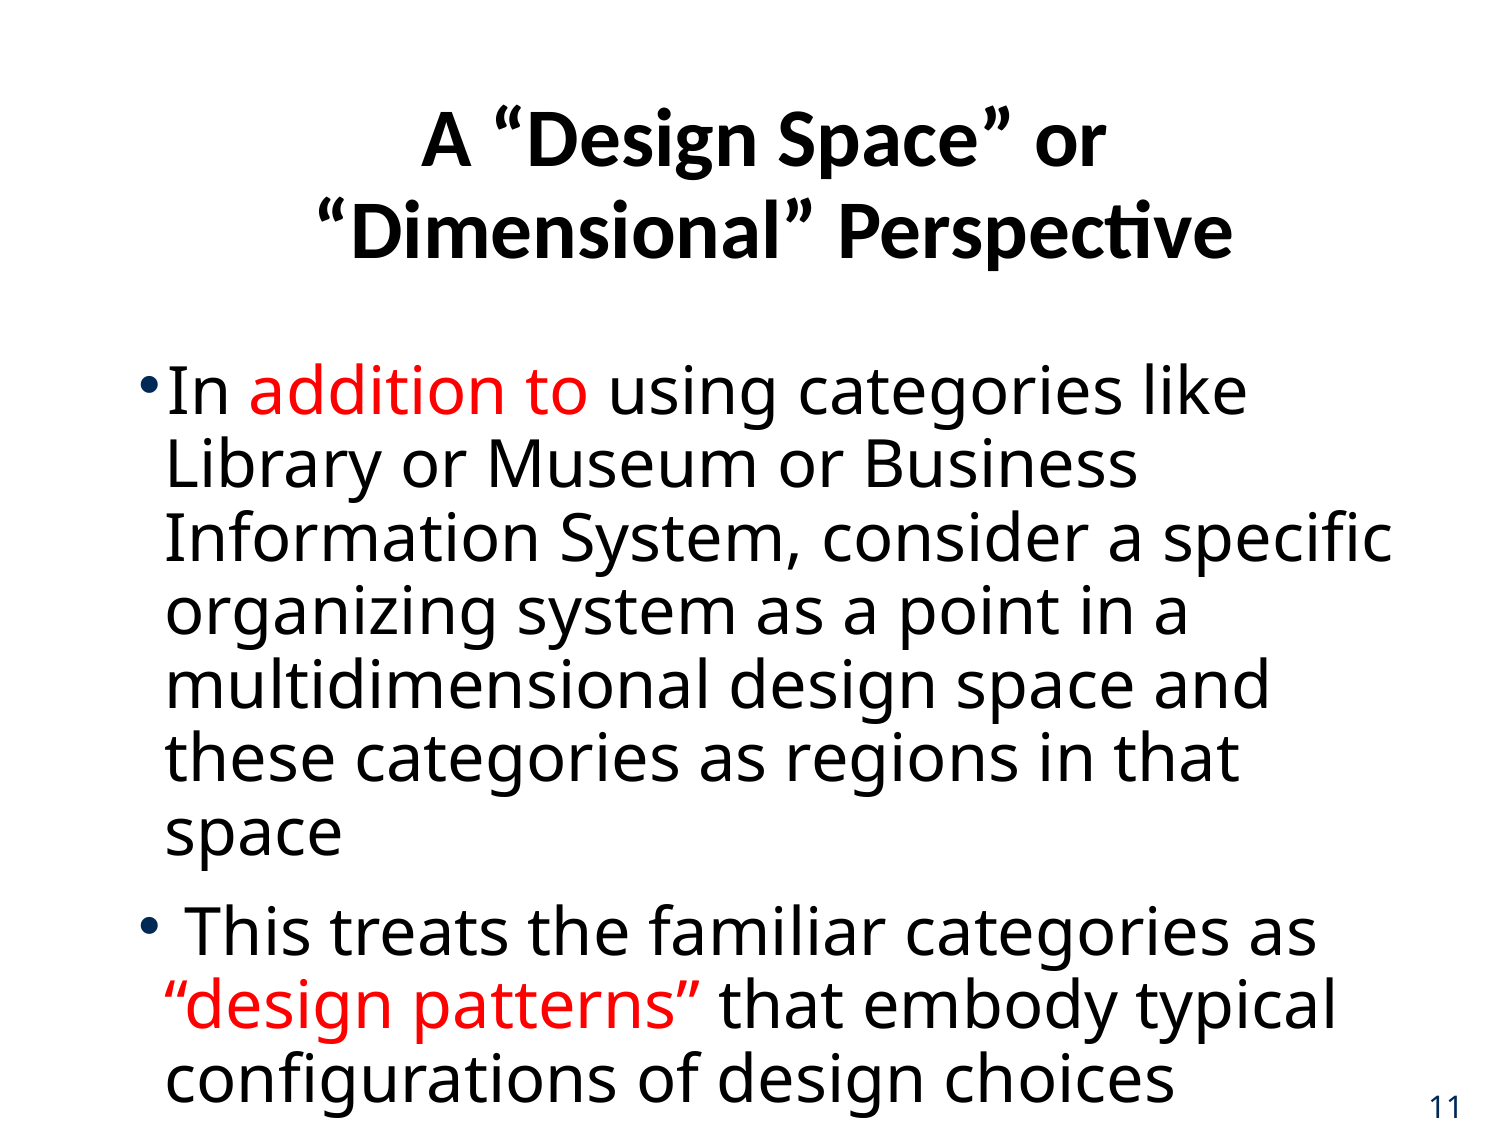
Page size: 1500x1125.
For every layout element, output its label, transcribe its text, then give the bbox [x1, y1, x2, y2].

text_box In addition to using categories like Library or Museum or Business Information System, consider a specific organizing system as a point in a multidimensional design space and these categories as regions in that space This treats the familiar categories as “design patterns” that embody typical configurations of design choices [127, 350, 1447, 1123]
text_box 11 [1447, 1081, 1454, 1119]
title A “Design Space” or “Dimensional” Perspective [99, 87, 1450, 283]
